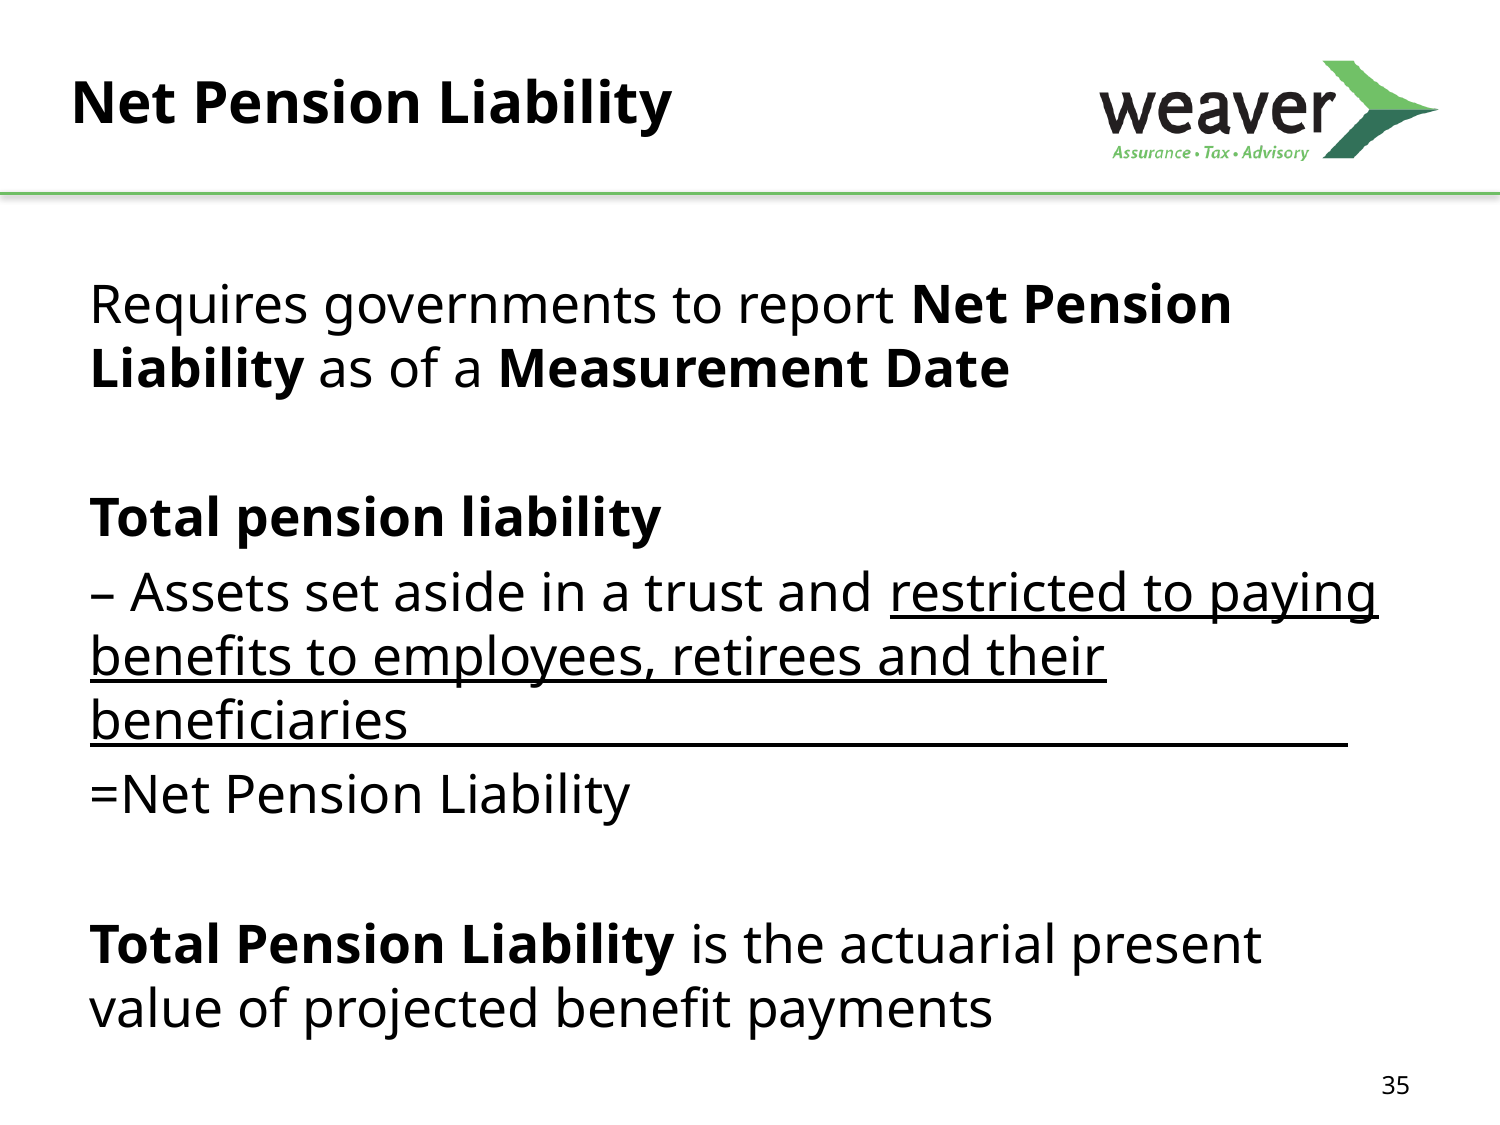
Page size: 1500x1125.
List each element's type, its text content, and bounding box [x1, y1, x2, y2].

title Net Pension Liability [55, 58, 1075, 177]
slide_number 35 [1074, 1062, 1425, 1103]
list Requires governments to report Net Pension Liability as of a Measurement Date Total pension liability – Assets set aside in a trust and restricted to paying benefits to employees, retirees and their beneficiaries =Net Pension Liability Total Pension Liability is the actuarial present value of projected benefit payments [75, 262, 1425, 1063]
